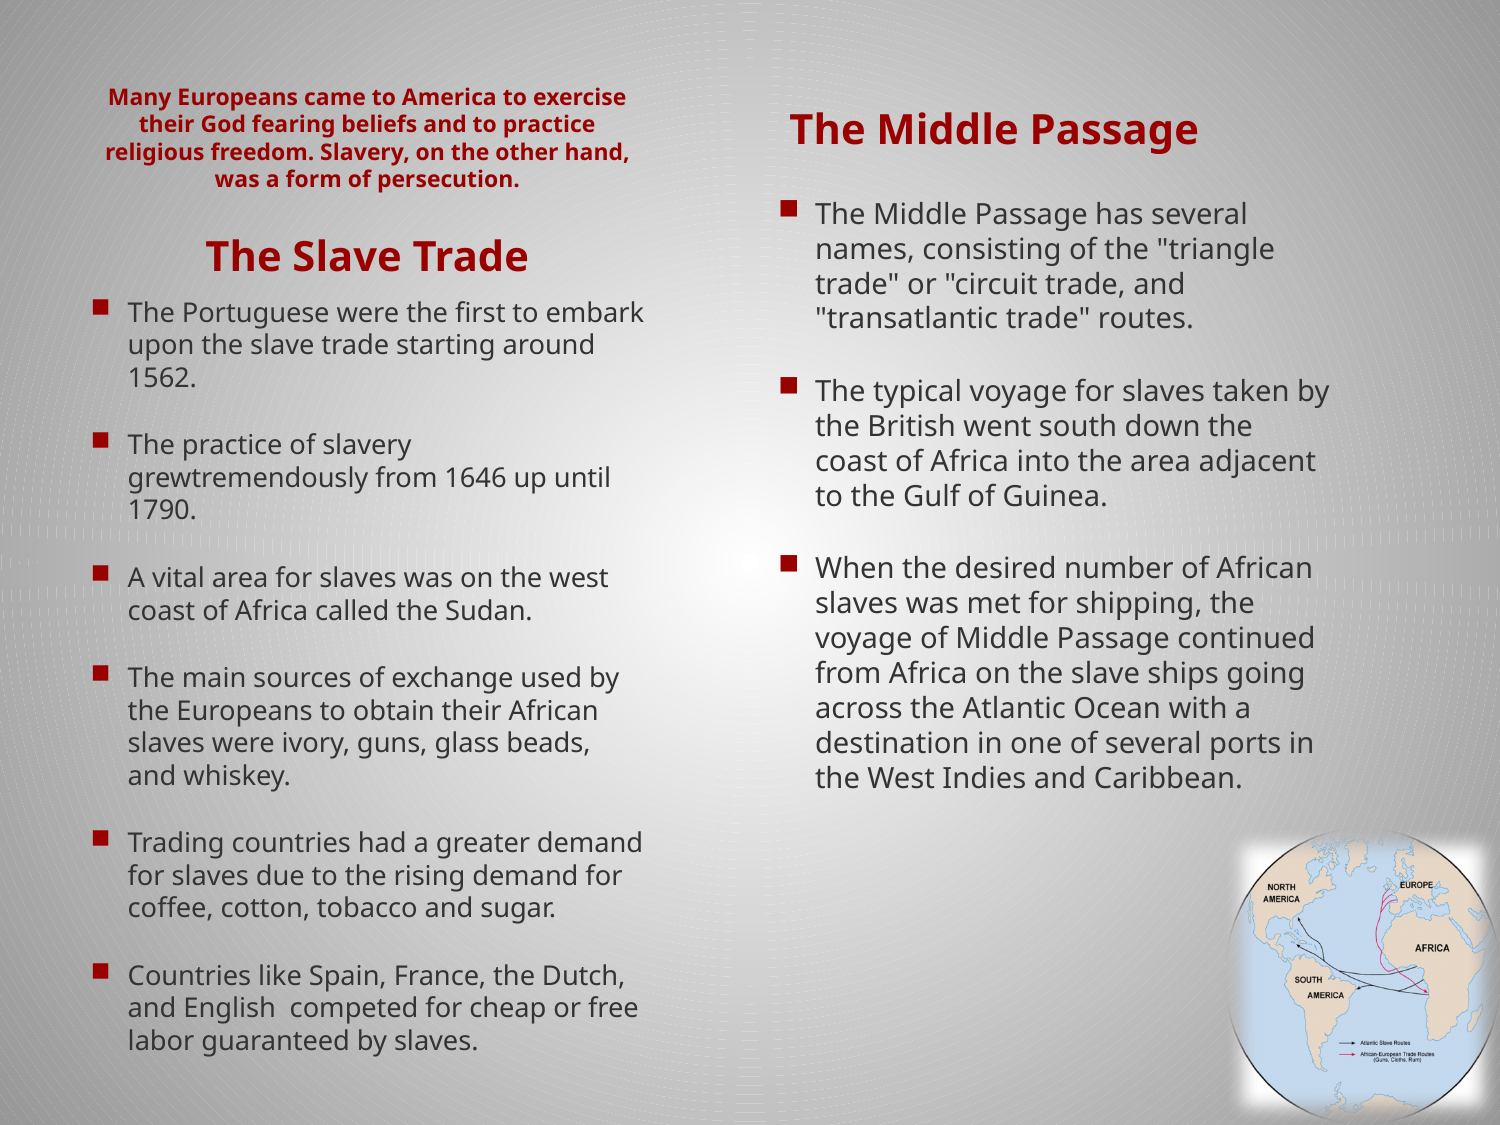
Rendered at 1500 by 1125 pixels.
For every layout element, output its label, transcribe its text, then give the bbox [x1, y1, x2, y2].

list The Middle Passage has several names, consisting of the "triangle trade" or "circuit trade, and "transatlantic trade" routes. The typical voyage for slaves taken by the British went south down the coast of Africa into the area adjacent to the Gulf of Guinea. When the desired number of African slaves was met for shipping, the voyage of Middle Passage continued from Africa on the slave ships going across the Atlantic Ocean with a destination in one of several ports in the West Indies and Caribbean. [762, 187, 1348, 877]
picture [1224, 827, 1500, 1125]
list The Middle Passage [701, 55, 1287, 160]
list Many Europeans came to America to exercise their God fearing beliefs and to practice religious freedom. Slavery, on the other hand, was a form of persecution. The Slave Trade [75, 50, 660, 287]
list The Portuguese were the first to embark upon the slave trade starting around 1562. The practice of slavery grewtremendously from 1646 up until 1790. A vital area for slaves was on the west coast of Africa called the Sudan. The main sources of exchange used by the Europeans to obtain their African slaves were ivory, guns, glass beads, and whiskey. Trading countries had a greater demand for slaves due to the rising demand for coffee, cotton, tobacco and sugar. Countries like Spain, France, the Dutch, and English competed for cheap or free labor guaranteed by slaves. [75, 287, 660, 1075]
